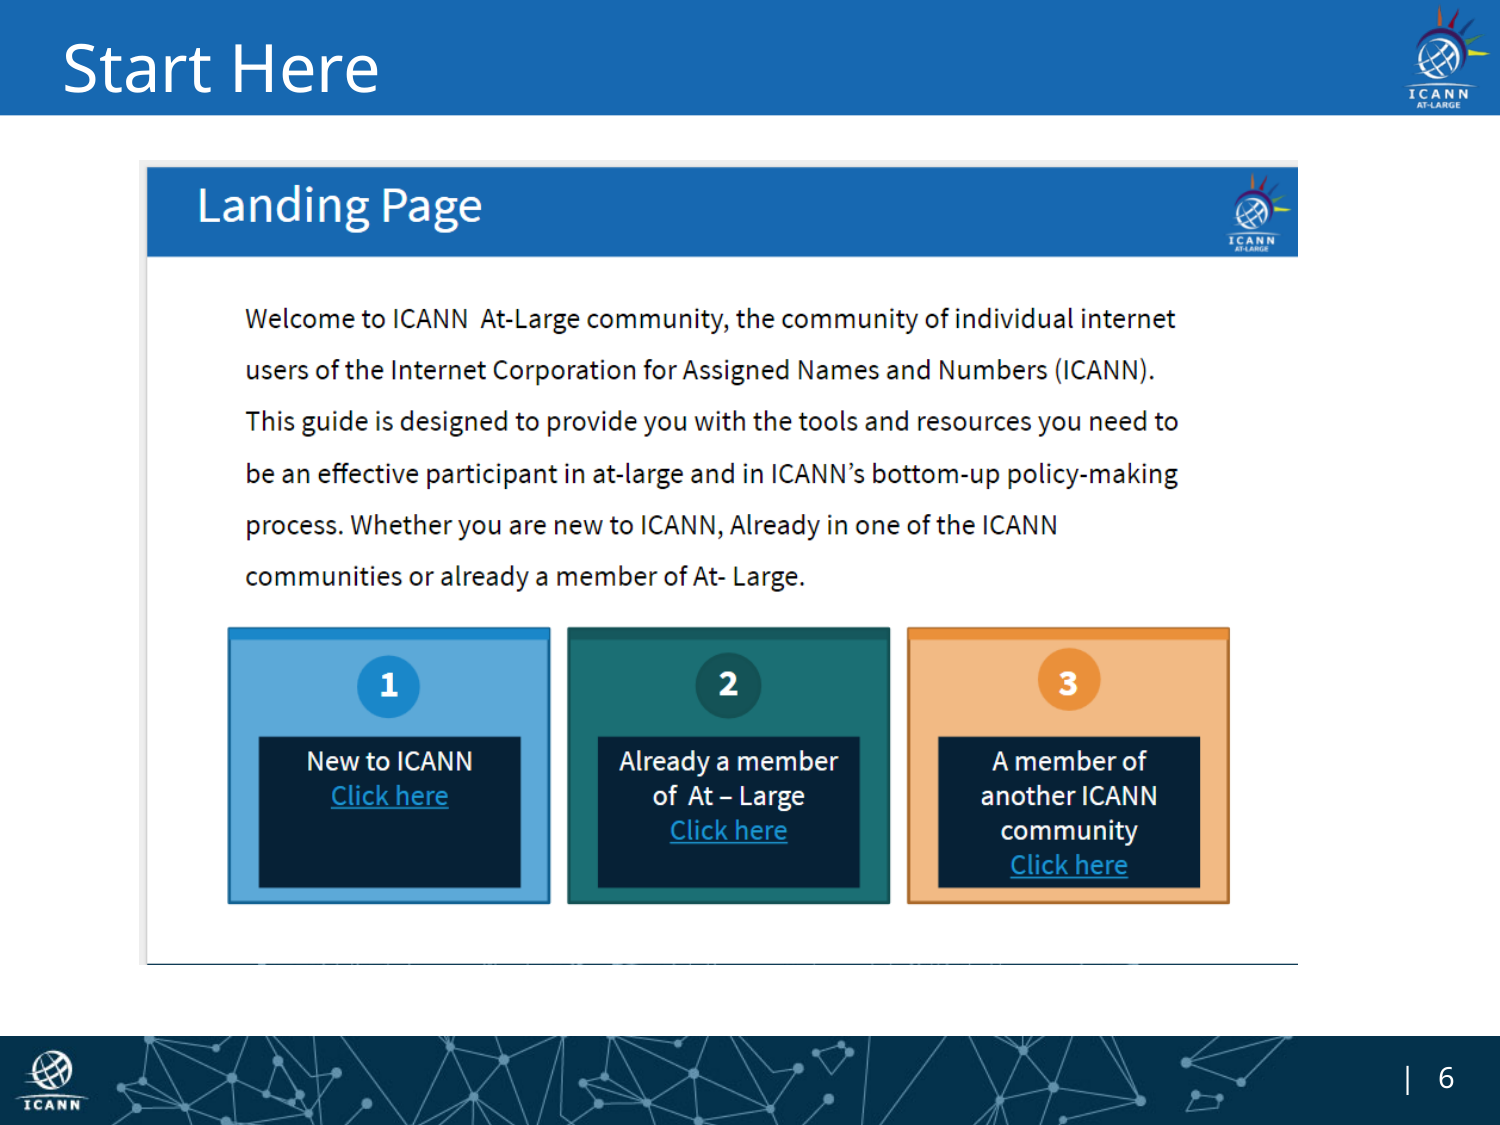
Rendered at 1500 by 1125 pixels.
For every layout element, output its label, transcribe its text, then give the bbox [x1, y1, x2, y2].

title Start Here [1493, 0, 1500, 116]
picture [0, 1036, 1500, 1125]
title Start Here [0, 0, 1388, 116]
picture [1389, 0, 1493, 112]
picture [139, 160, 1298, 965]
